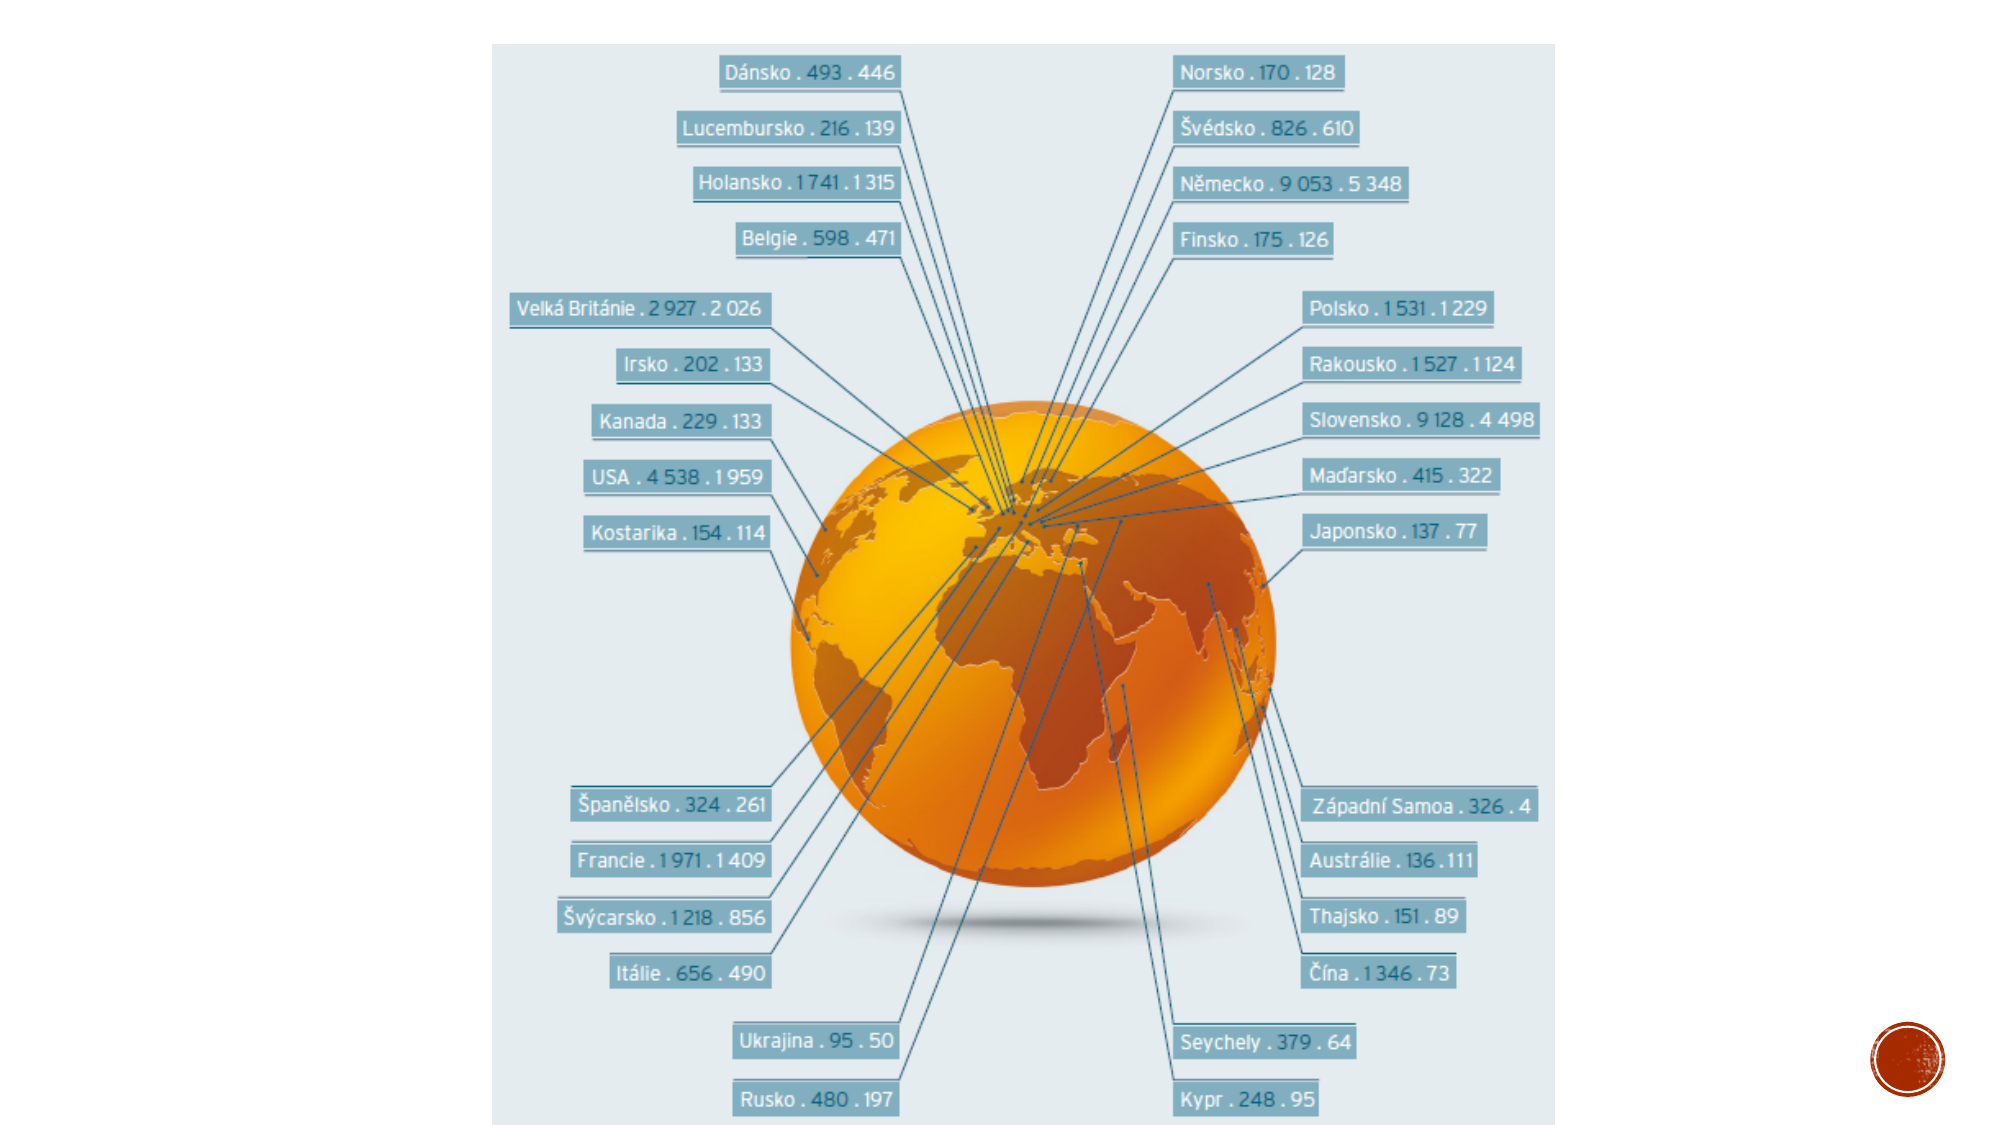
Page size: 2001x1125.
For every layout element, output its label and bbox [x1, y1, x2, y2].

picture [492, 44, 1555, 1125]
